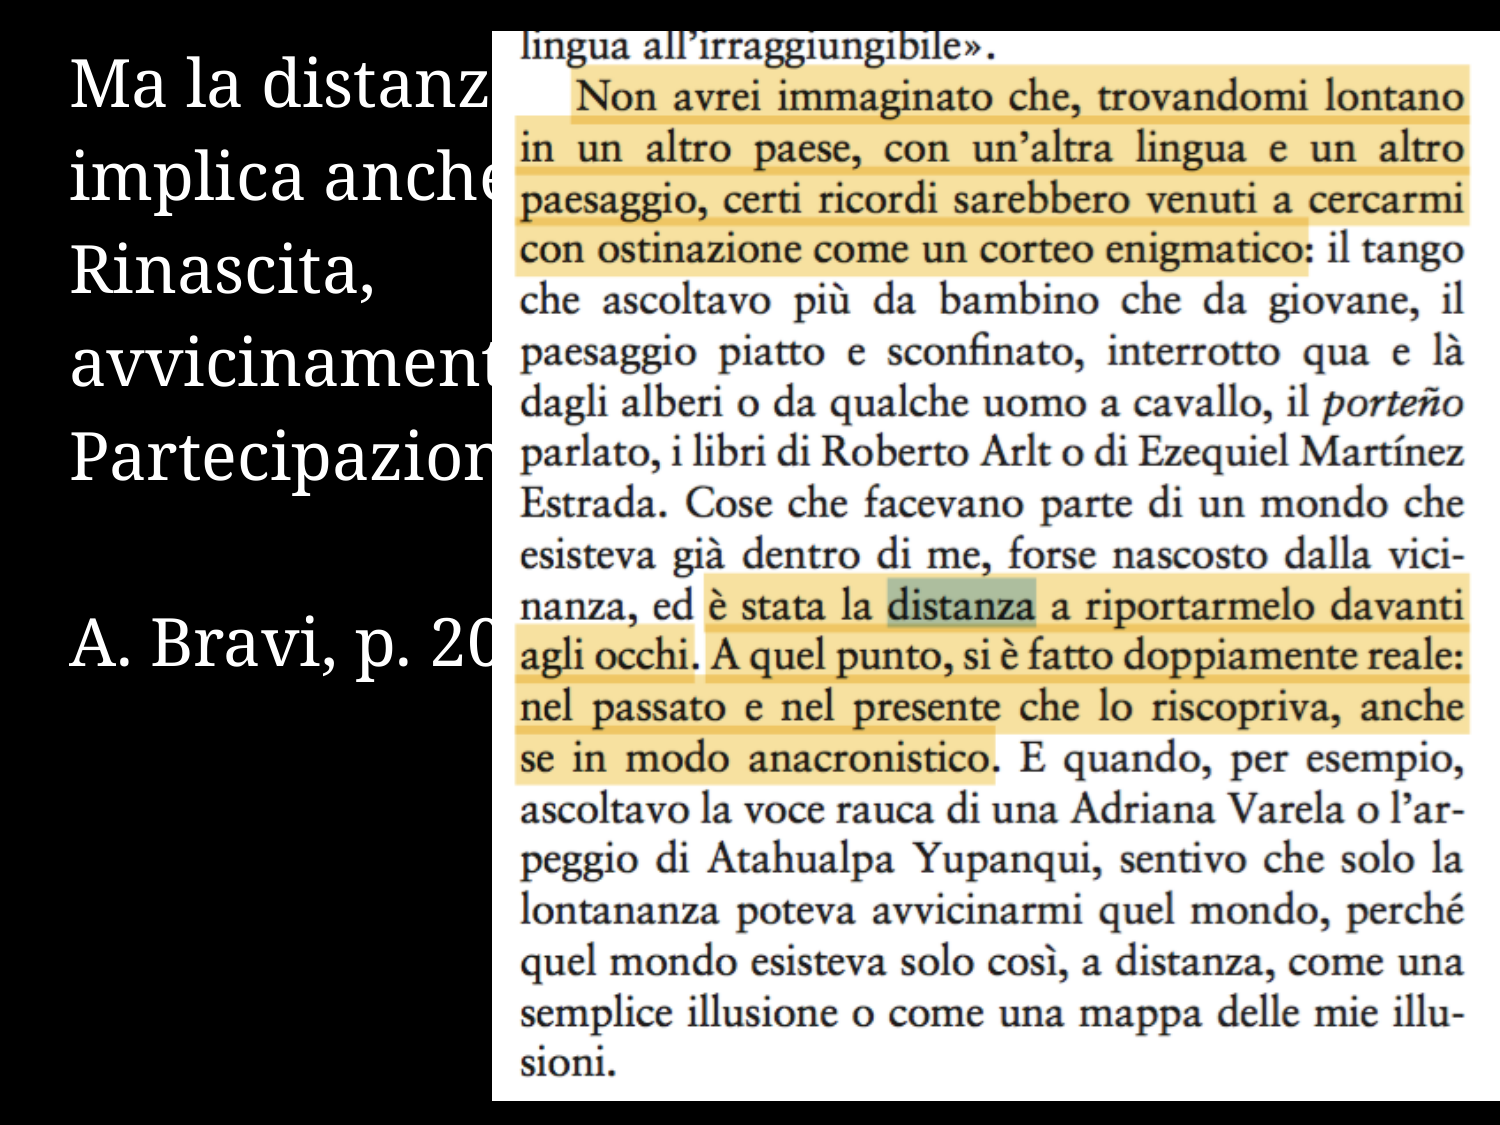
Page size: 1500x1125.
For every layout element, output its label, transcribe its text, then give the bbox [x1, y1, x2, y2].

picture [492, 31, 1500, 1101]
subtitle Ma la distanza implica anche Rinascita, avvicinamento, Partecipazione A. Bravi, p. 20 [54, 32, 489, 1101]
